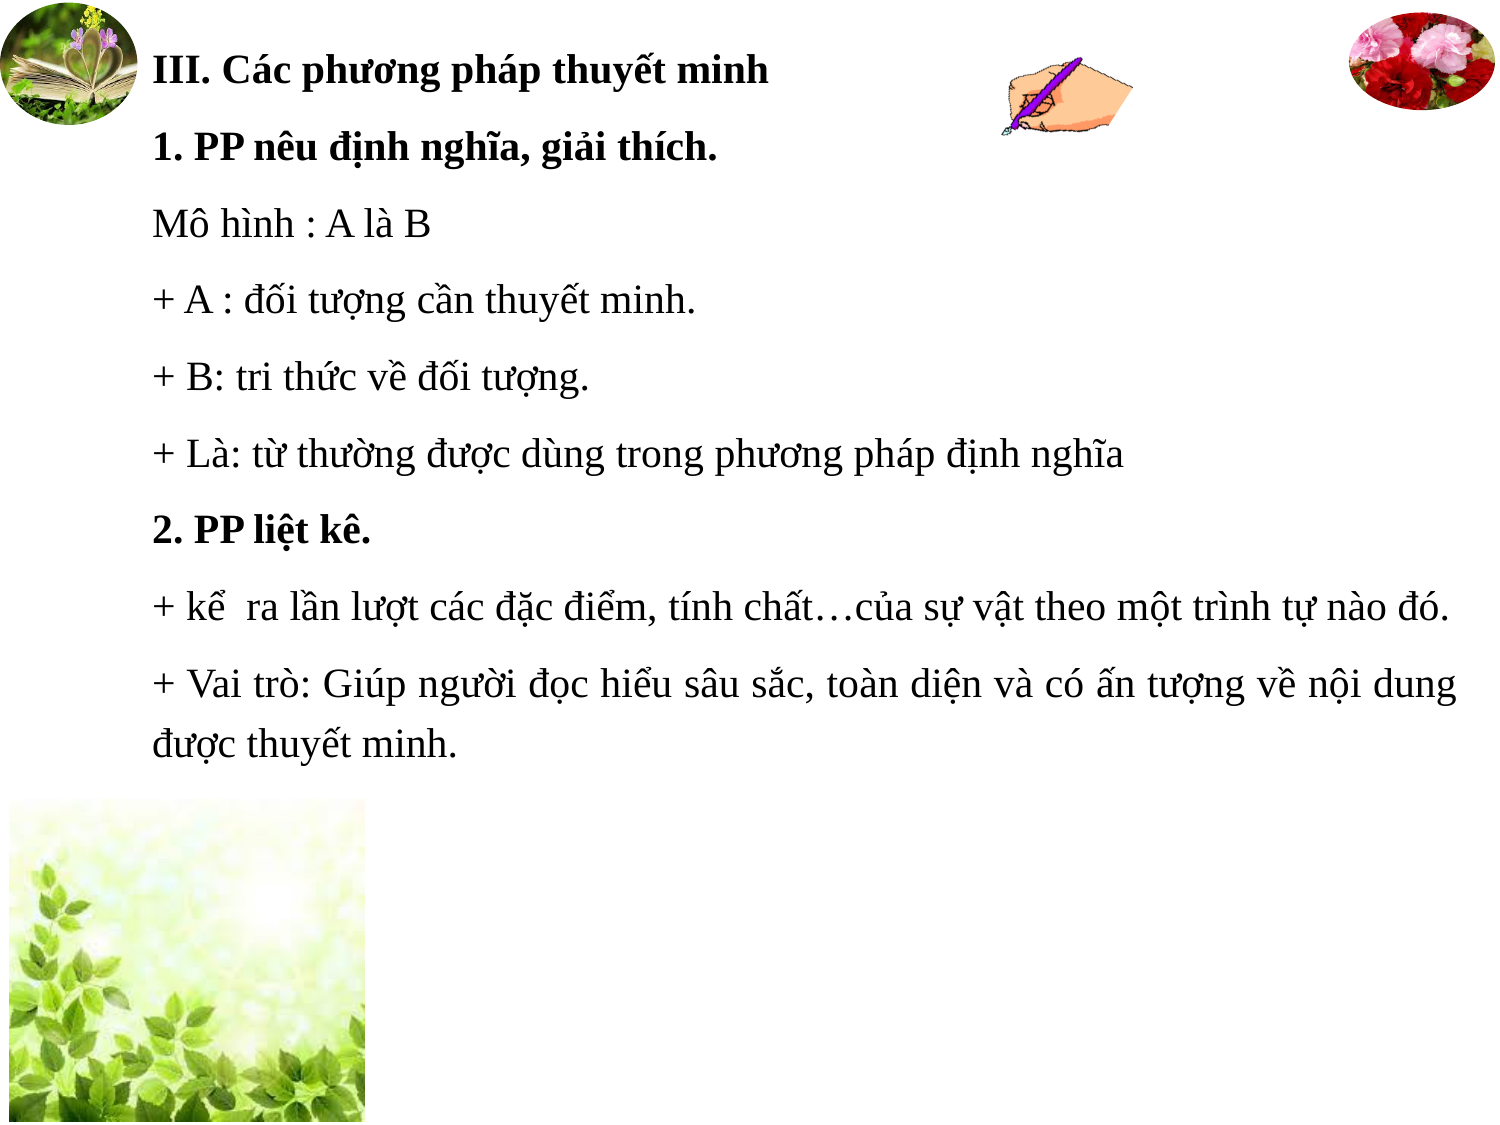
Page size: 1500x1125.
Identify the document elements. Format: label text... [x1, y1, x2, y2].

picture [1348, 12, 1496, 111]
picture [9, 799, 365, 1122]
text_box III. Các phương pháp thuyết minh 1. PP nêu định nghĩa, giải thích. Mô hình : A là B + A : đối tượng cần thuyết minh. + B: tri thức về đối tượng. + Là: từ thường được dùng trong phương pháp định nghĩa 2. PP liệt kê. + kể ra lần lượt các đặc điểm, tính chất…của sự vật theo một trình tự nào đó. + Vai trò: Giúp người đọc hiểu sâu sắc, toàn diện và có ấn tượng về nội dung được thuyết minh. [137, 24, 1472, 773]
picture [0, 2, 138, 125]
picture [977, 14, 1140, 180]
